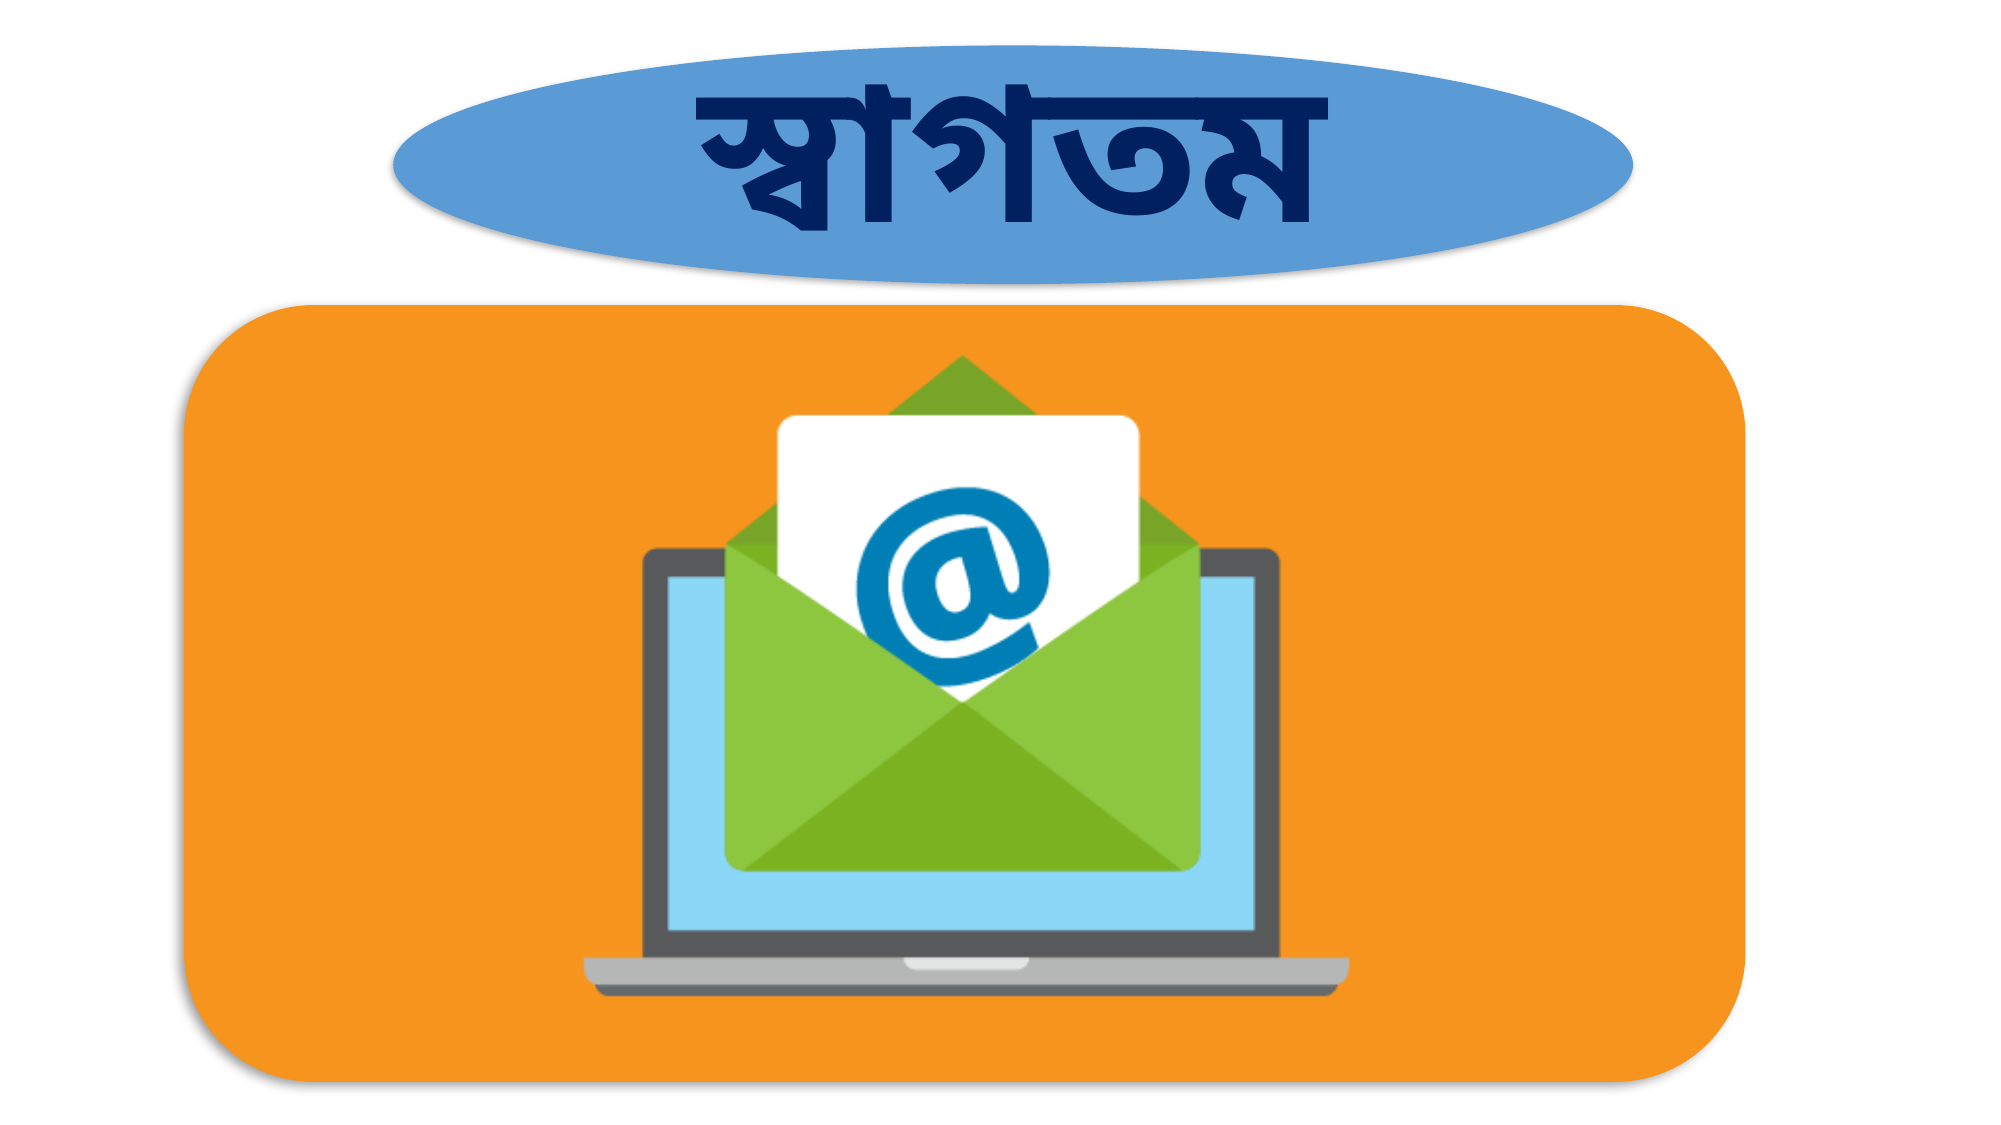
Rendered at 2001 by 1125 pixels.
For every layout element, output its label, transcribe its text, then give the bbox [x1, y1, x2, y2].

picture [184, 305, 1746, 1082]
text_box স্বাগতম [392, 44, 1635, 286]
